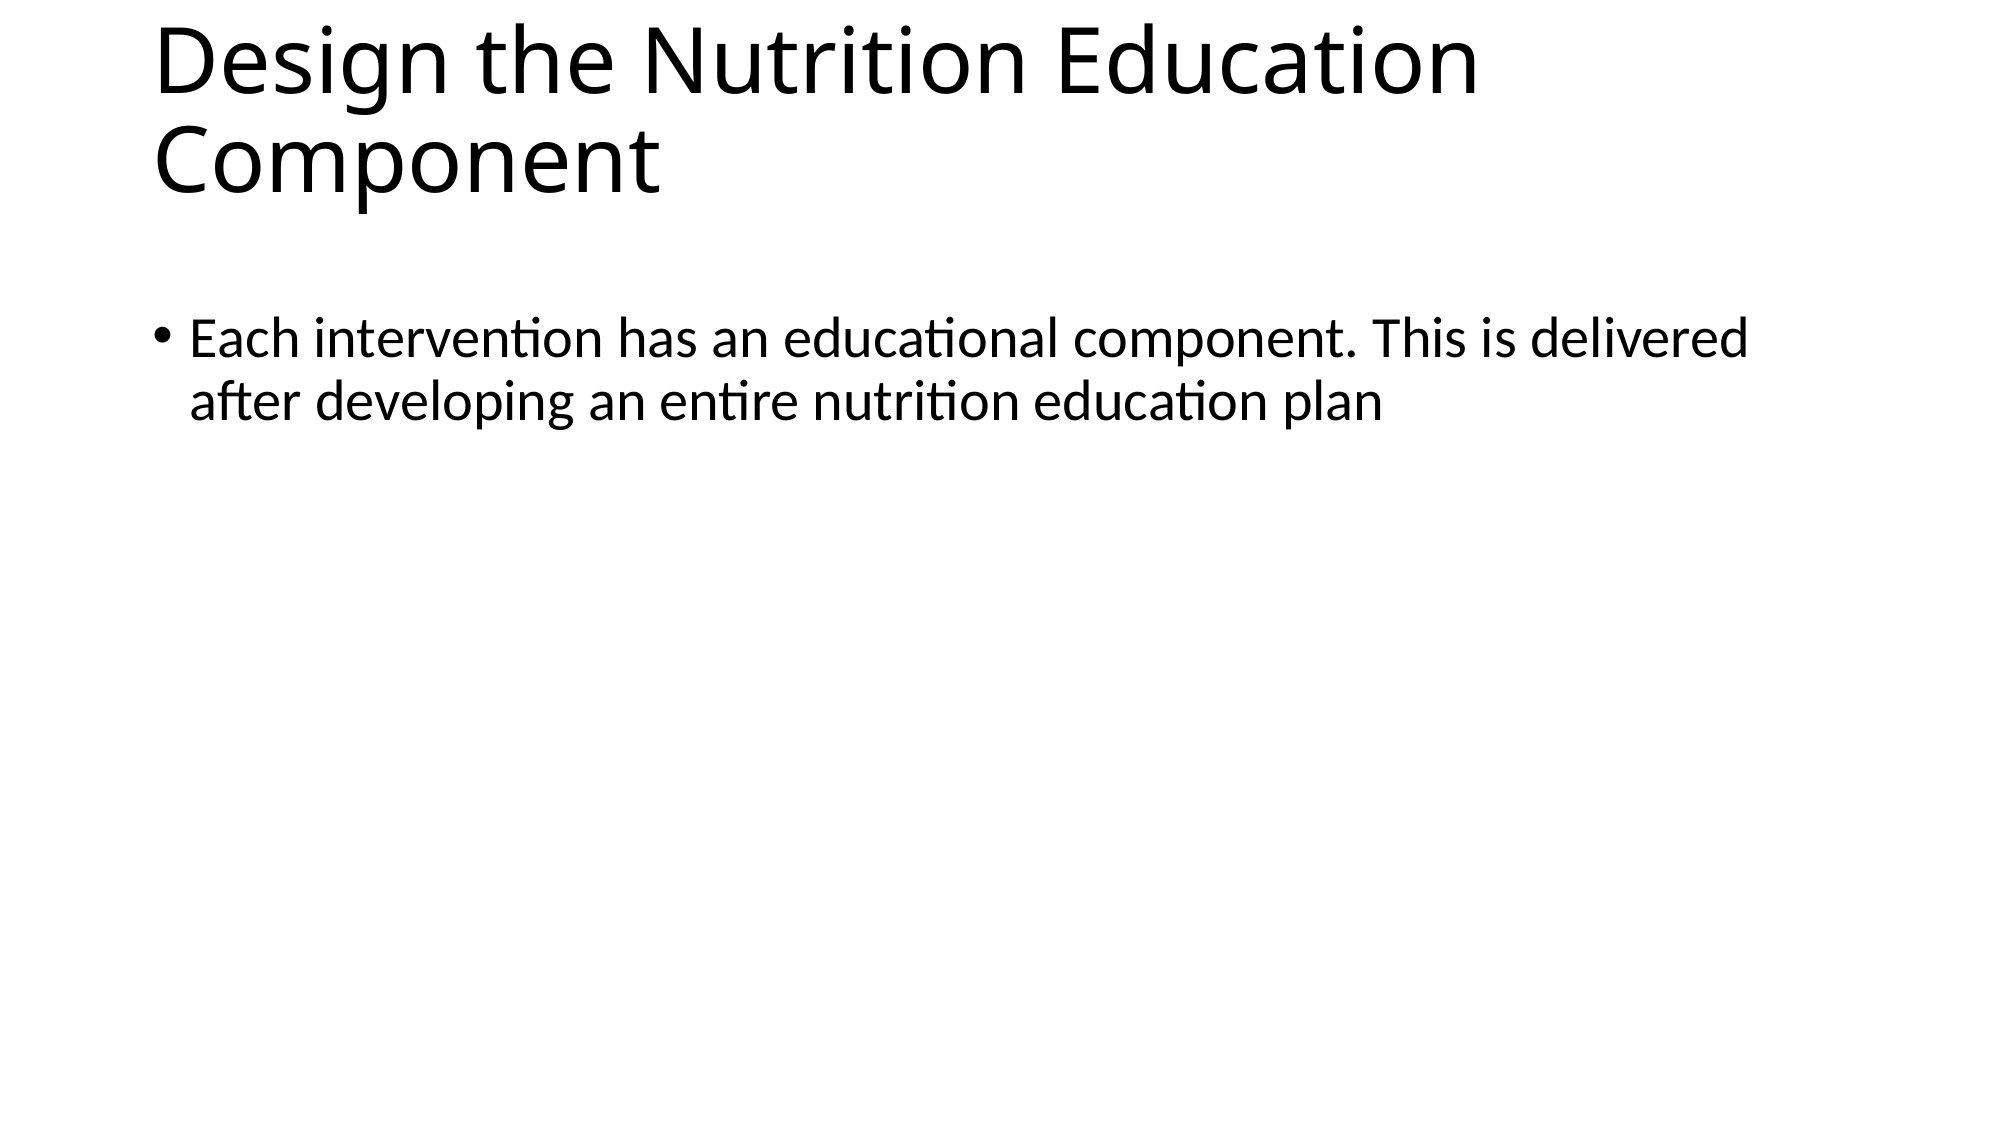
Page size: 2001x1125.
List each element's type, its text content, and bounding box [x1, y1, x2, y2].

list Each intervention has an educational component. This is delivered after developing an entire nutrition education plan [137, 299, 1863, 1014]
title Design the Nutrition Education Component [137, 59, 1863, 278]
